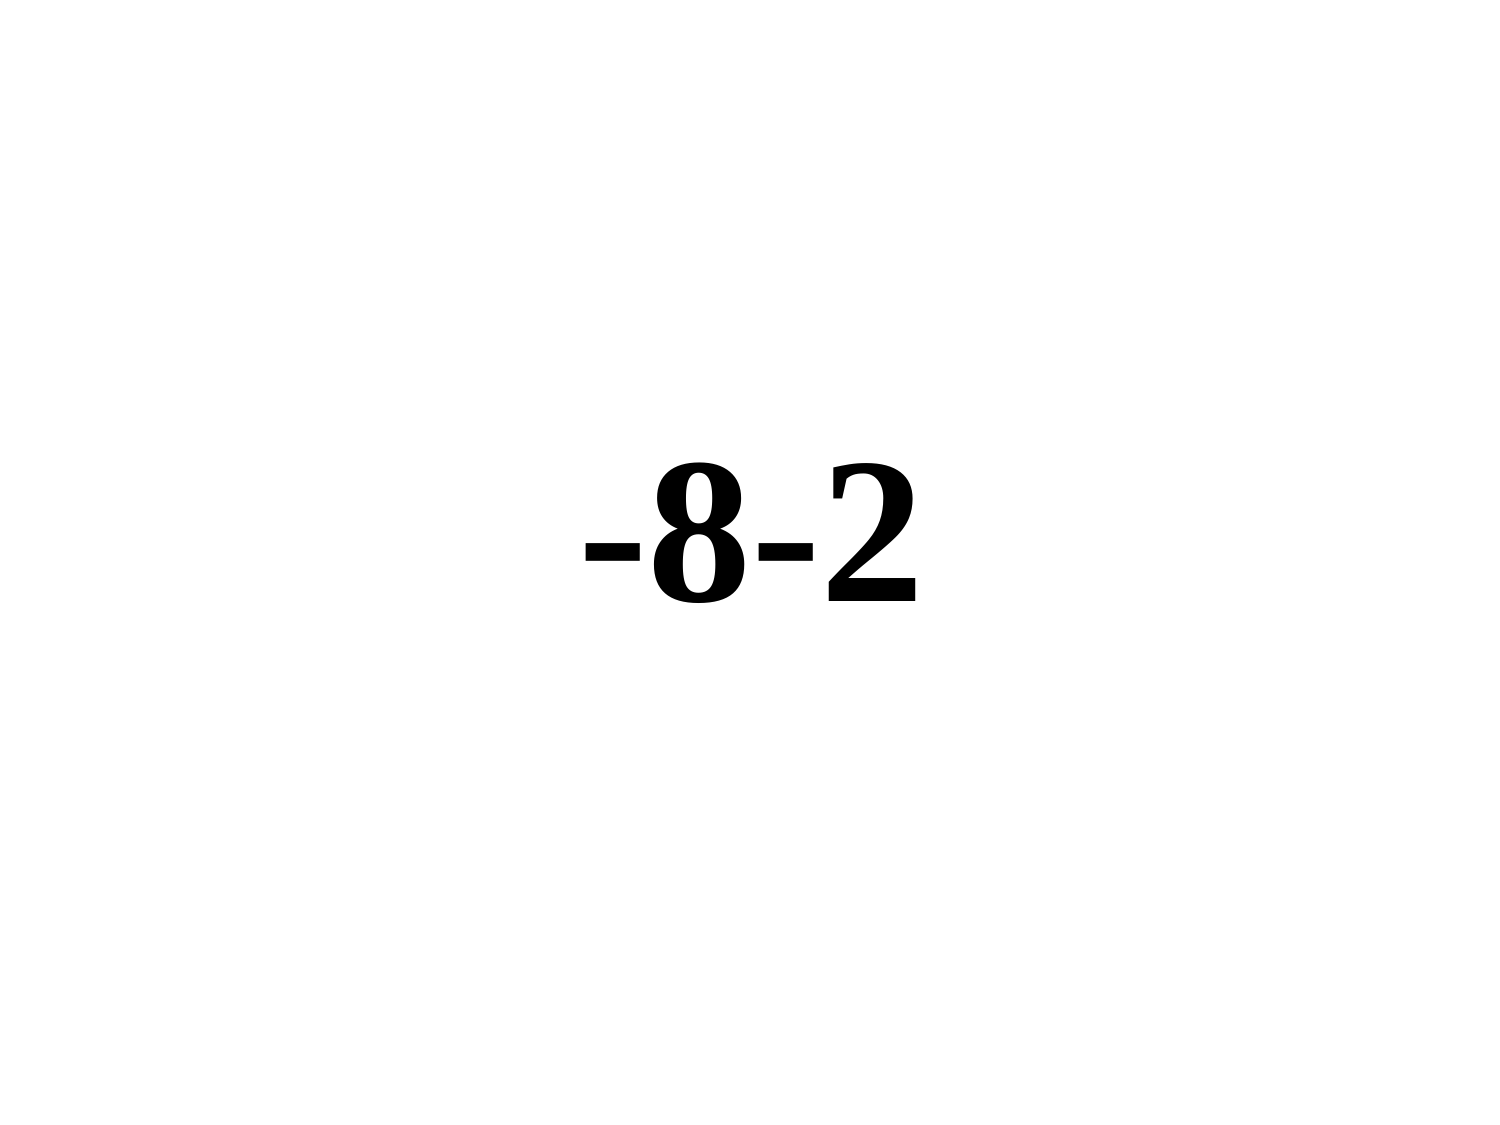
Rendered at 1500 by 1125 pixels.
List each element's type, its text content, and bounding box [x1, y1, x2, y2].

list -8-2 [76, 385, 1427, 669]
